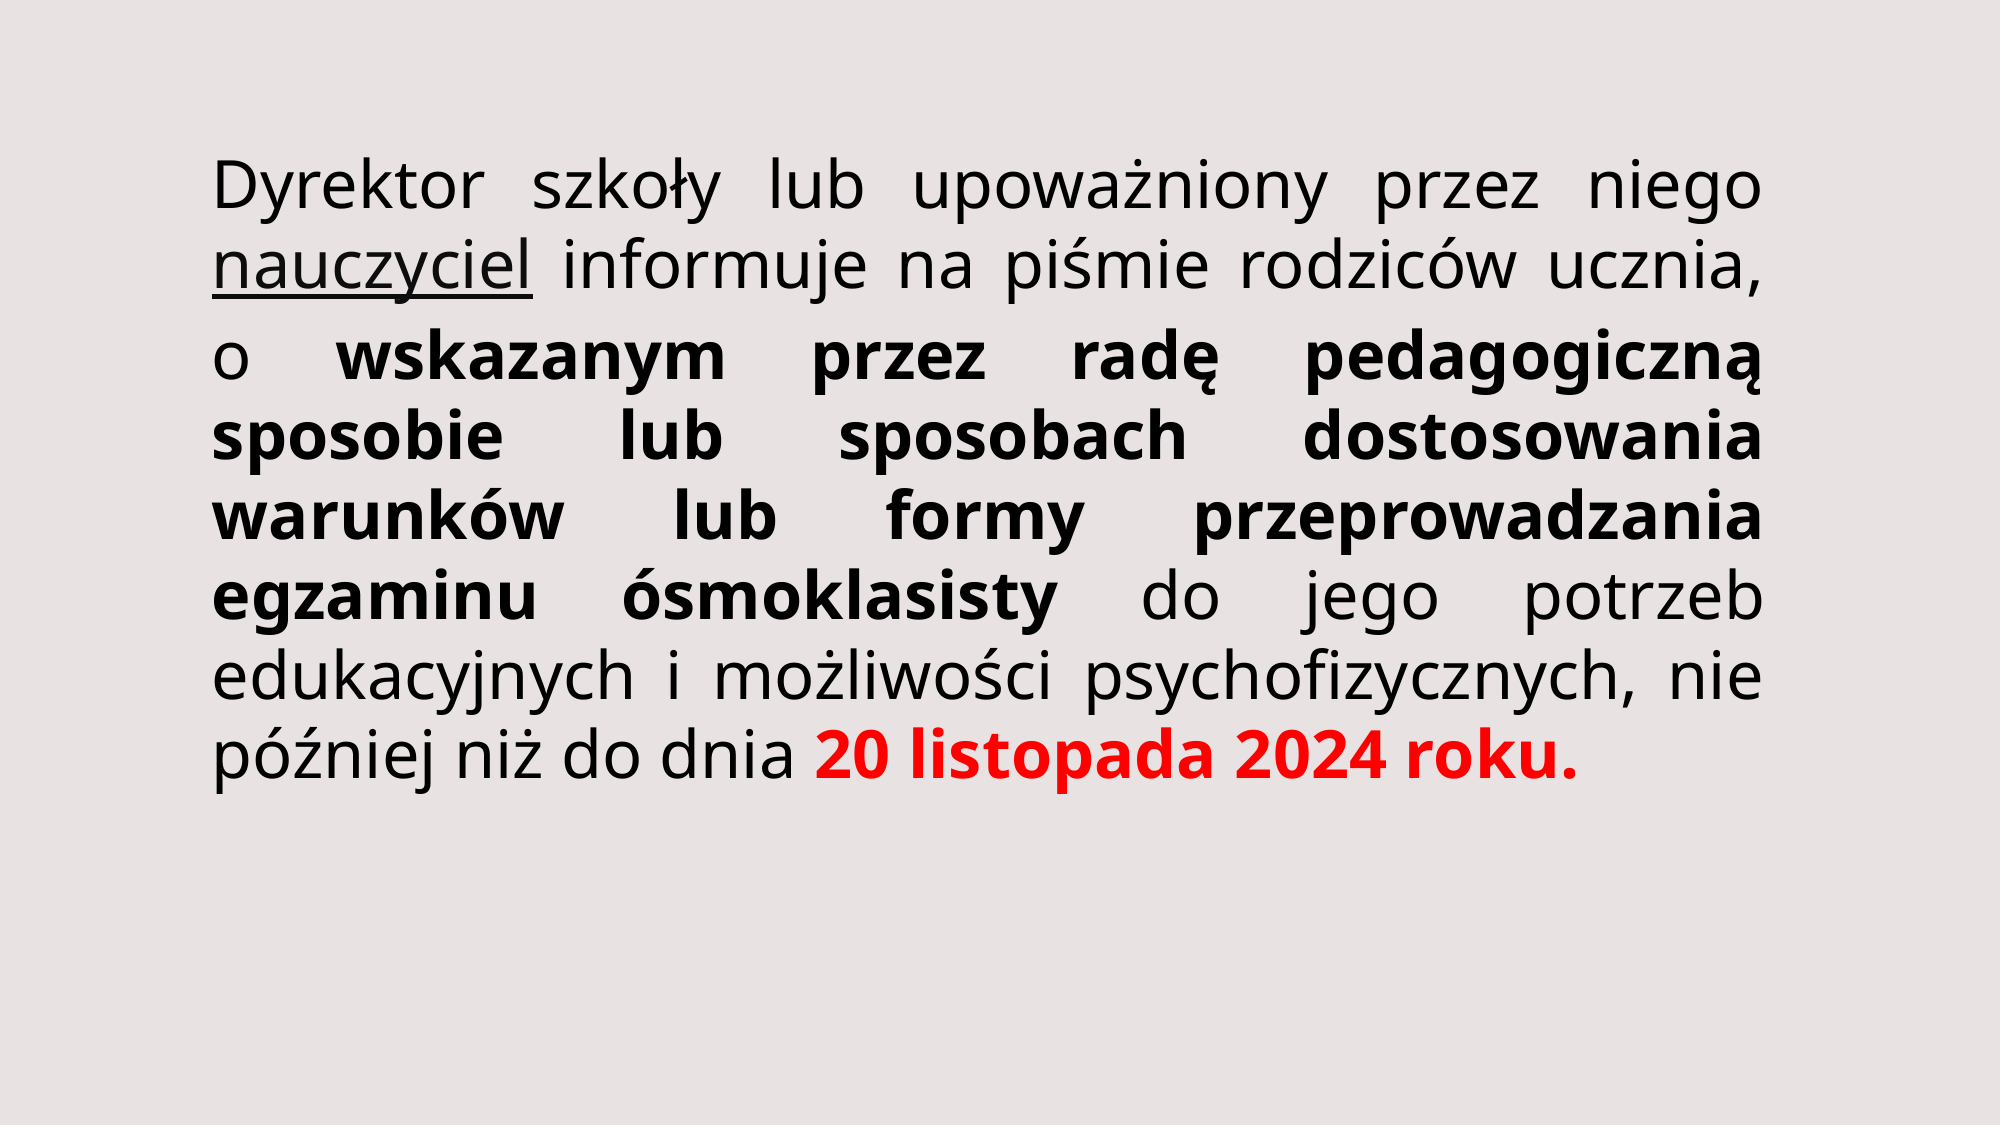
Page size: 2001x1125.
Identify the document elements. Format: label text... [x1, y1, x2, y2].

text_box Dyrektor szkoły lub upoważniony przez niego nauczyciel informuje na piśmie rodziców ucznia, o wskazanym przez radę pedagogiczną sposobie lub sposobach dostosowania warunków lub formy przeprowadzania egzaminu ósmoklasisty do jego potrzeb edukacyjnych i możliwości psychofizycznych, nie później niż do dnia 20 listopada 2024 roku. [196, 134, 1781, 800]
